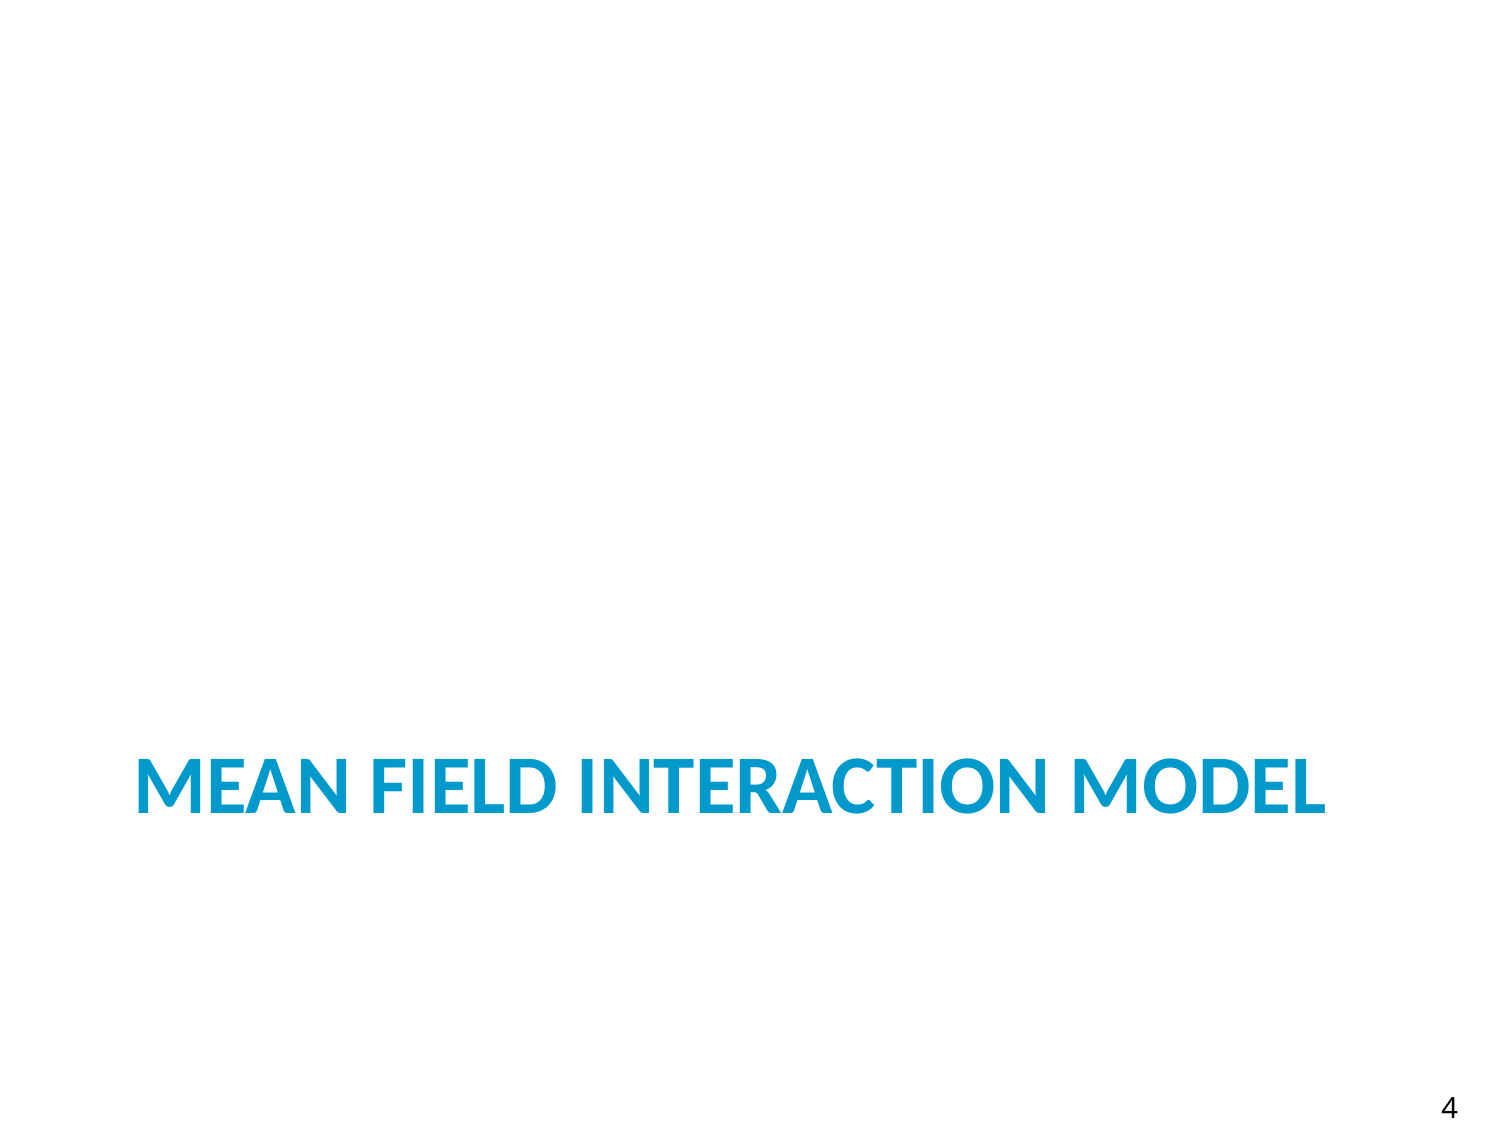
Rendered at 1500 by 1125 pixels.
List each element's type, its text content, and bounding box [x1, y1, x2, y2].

footer 4 [1399, 1082, 1500, 1125]
title Mean Field interaction Model [118, 722, 1394, 947]
